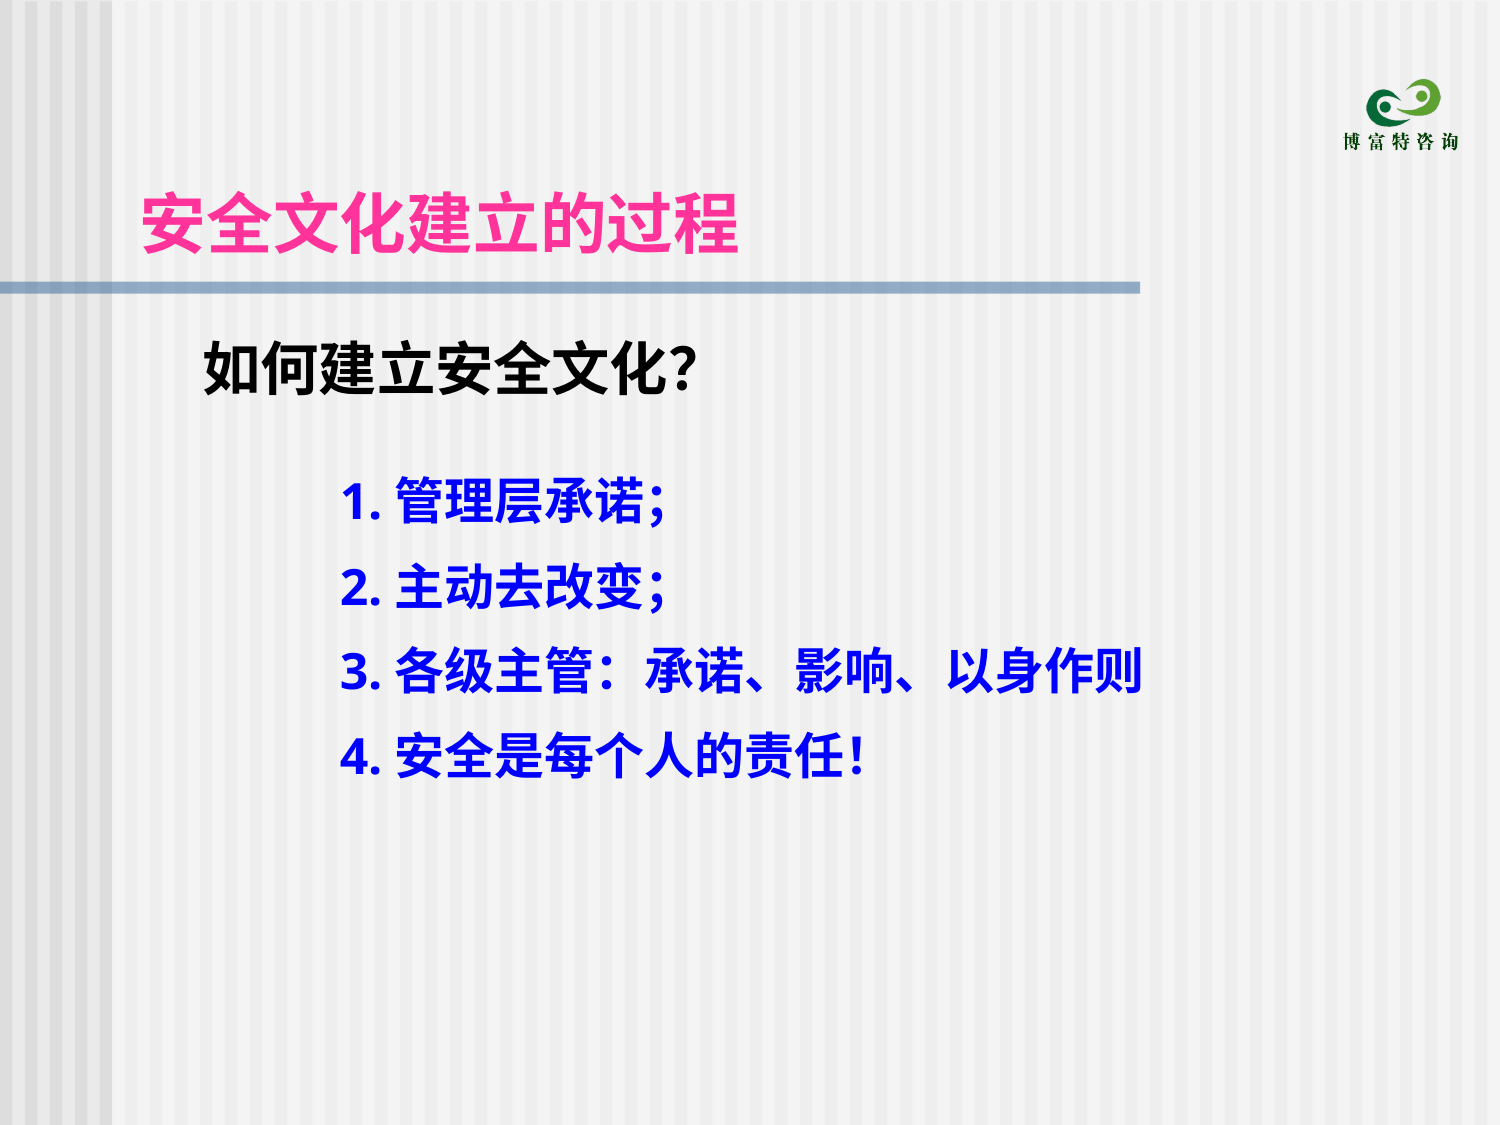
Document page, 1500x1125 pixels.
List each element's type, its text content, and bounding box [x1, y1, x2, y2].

text_box 1.管理层承诺； 2.主动去改变； 3.各级主管：承诺、影响、以身作则 4.安全是每个人的责任！ [324, 462, 1175, 793]
text_box 安全文化建立的过程 [125, 174, 756, 270]
text_box 如何建立安全文化？ [187, 324, 788, 410]
picture [1329, 78, 1477, 153]
